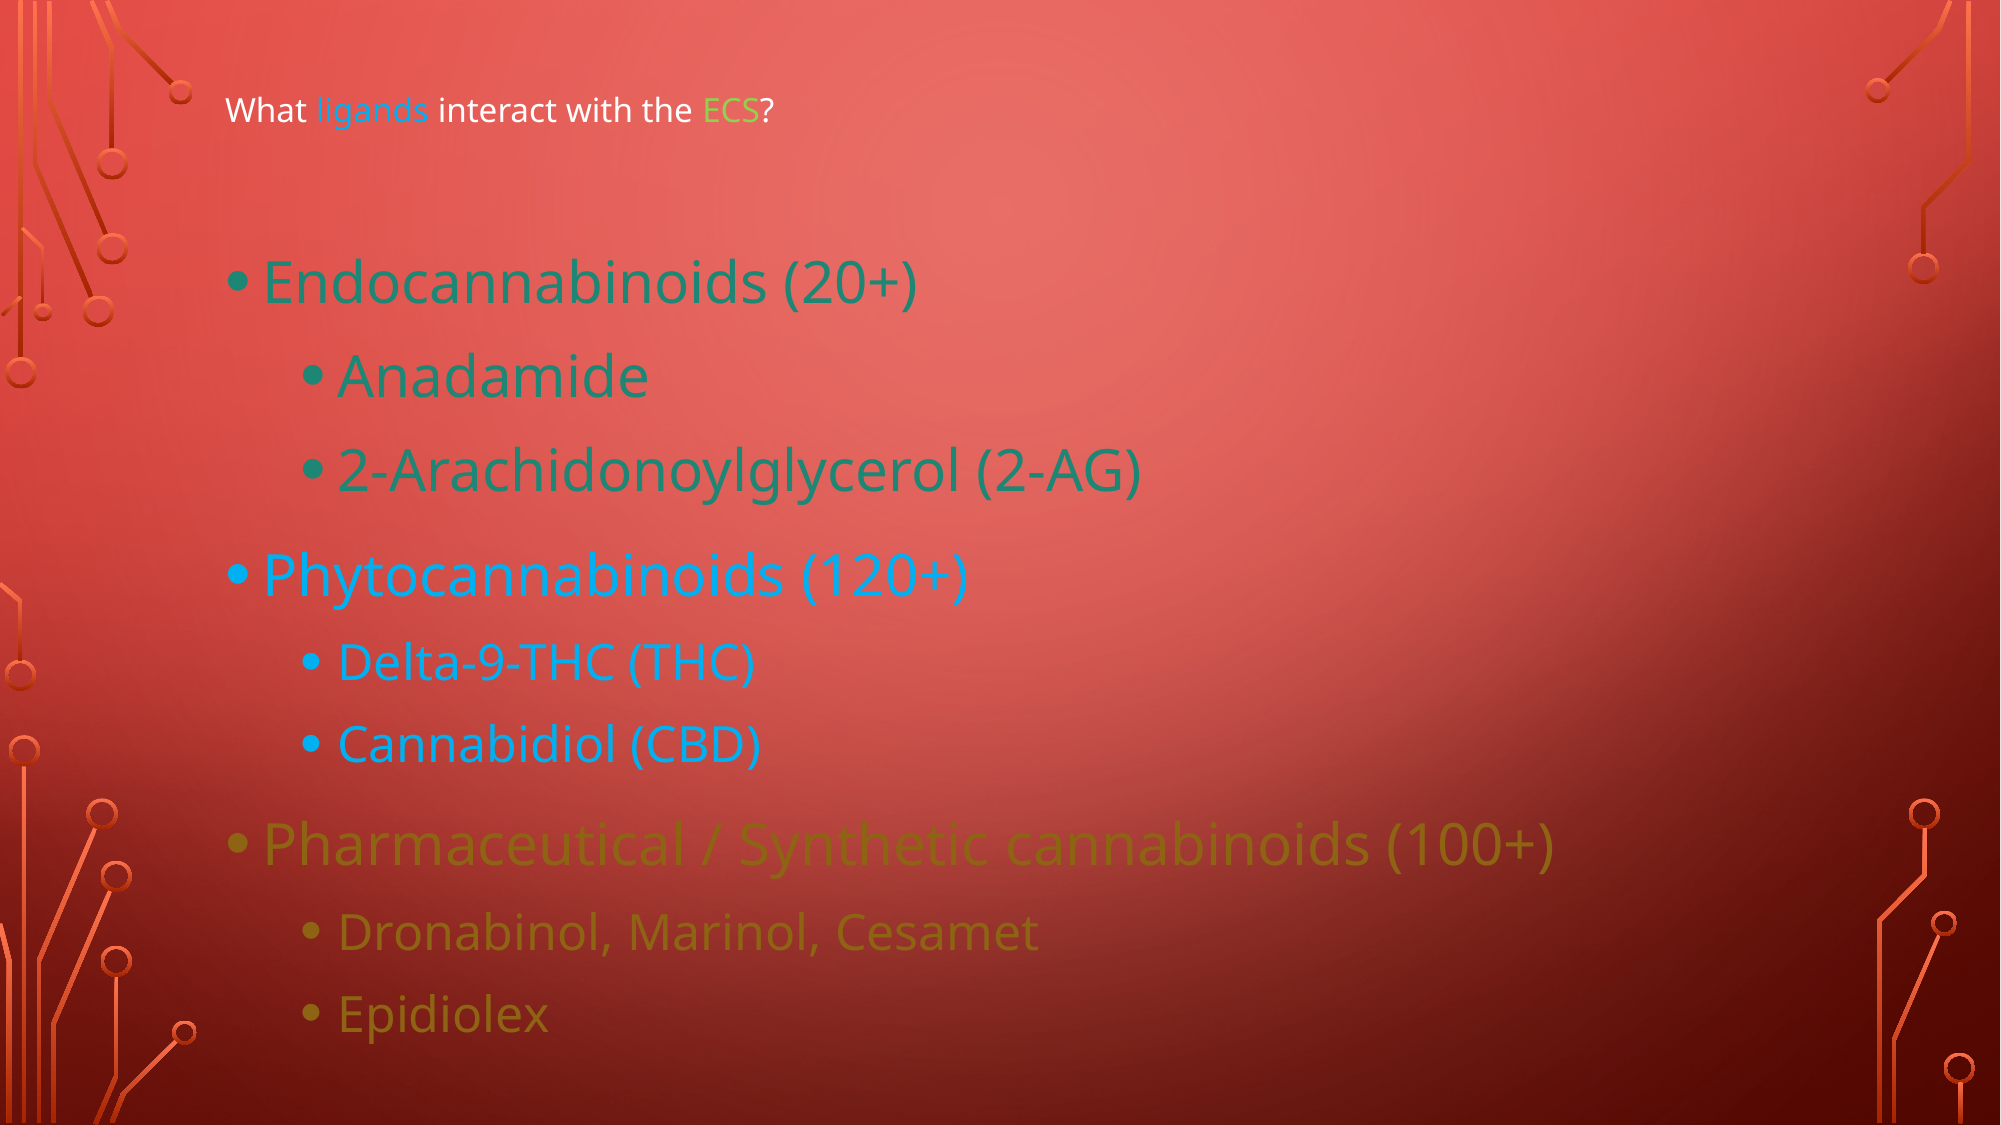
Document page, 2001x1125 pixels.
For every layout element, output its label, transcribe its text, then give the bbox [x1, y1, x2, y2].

title What ligands interact with the ECS? [210, 50, 1858, 178]
list Endocannabinoids (20+) Anadamide 2-Arachidonoylglycerol (2-AG) Phytocannabinoids (120+) Delta-9-THC (THC) Cannabidiol (CBD) Pharmaceutical / Synthetic cannabinoids (100+) Dronabinol, Marinol, Cesamet Epidiolex [210, 223, 1735, 1097]
